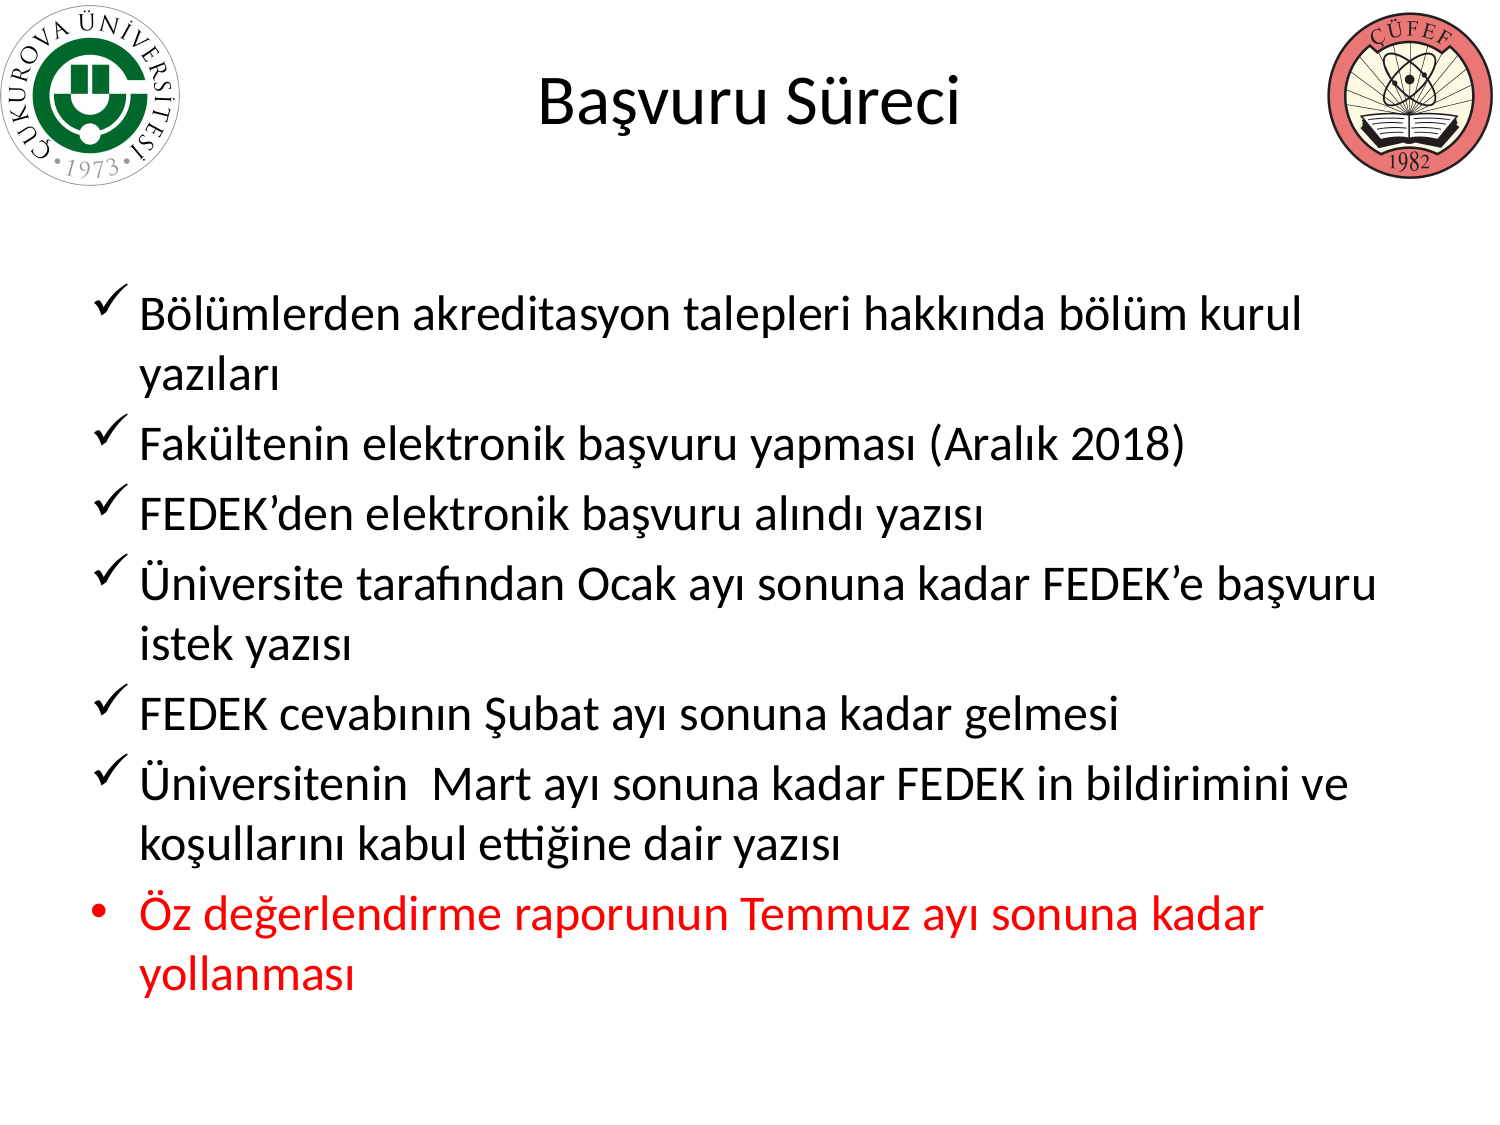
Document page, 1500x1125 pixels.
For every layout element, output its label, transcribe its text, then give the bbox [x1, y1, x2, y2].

title Başvuru Süreci [75, 45, 1425, 233]
picture [0, 5, 180, 186]
picture [1320, 5, 1500, 186]
list Bölümlerden akreditasyon talepleri hakkında bölüm kurul yazıları Fakültenin elektronik başvuru yapması (Aralık 2018) FEDEK’den elektronik başvuru alındı yazısı Üniversite tarafından Ocak ayı sonuna kadar FEDEK’e başvuru istek yazısı FEDEK cevabının Şubat ayı sonuna kadar gelmesi Üniversitenin Mart ayı sonuna kadar FEDEK in bildirimini ve koşullarını kabul ettiğine dair yazısı Öz değerlendirme raporunun Temmuz ayı sonuna kadar yollanması [75, 273, 1425, 1016]
